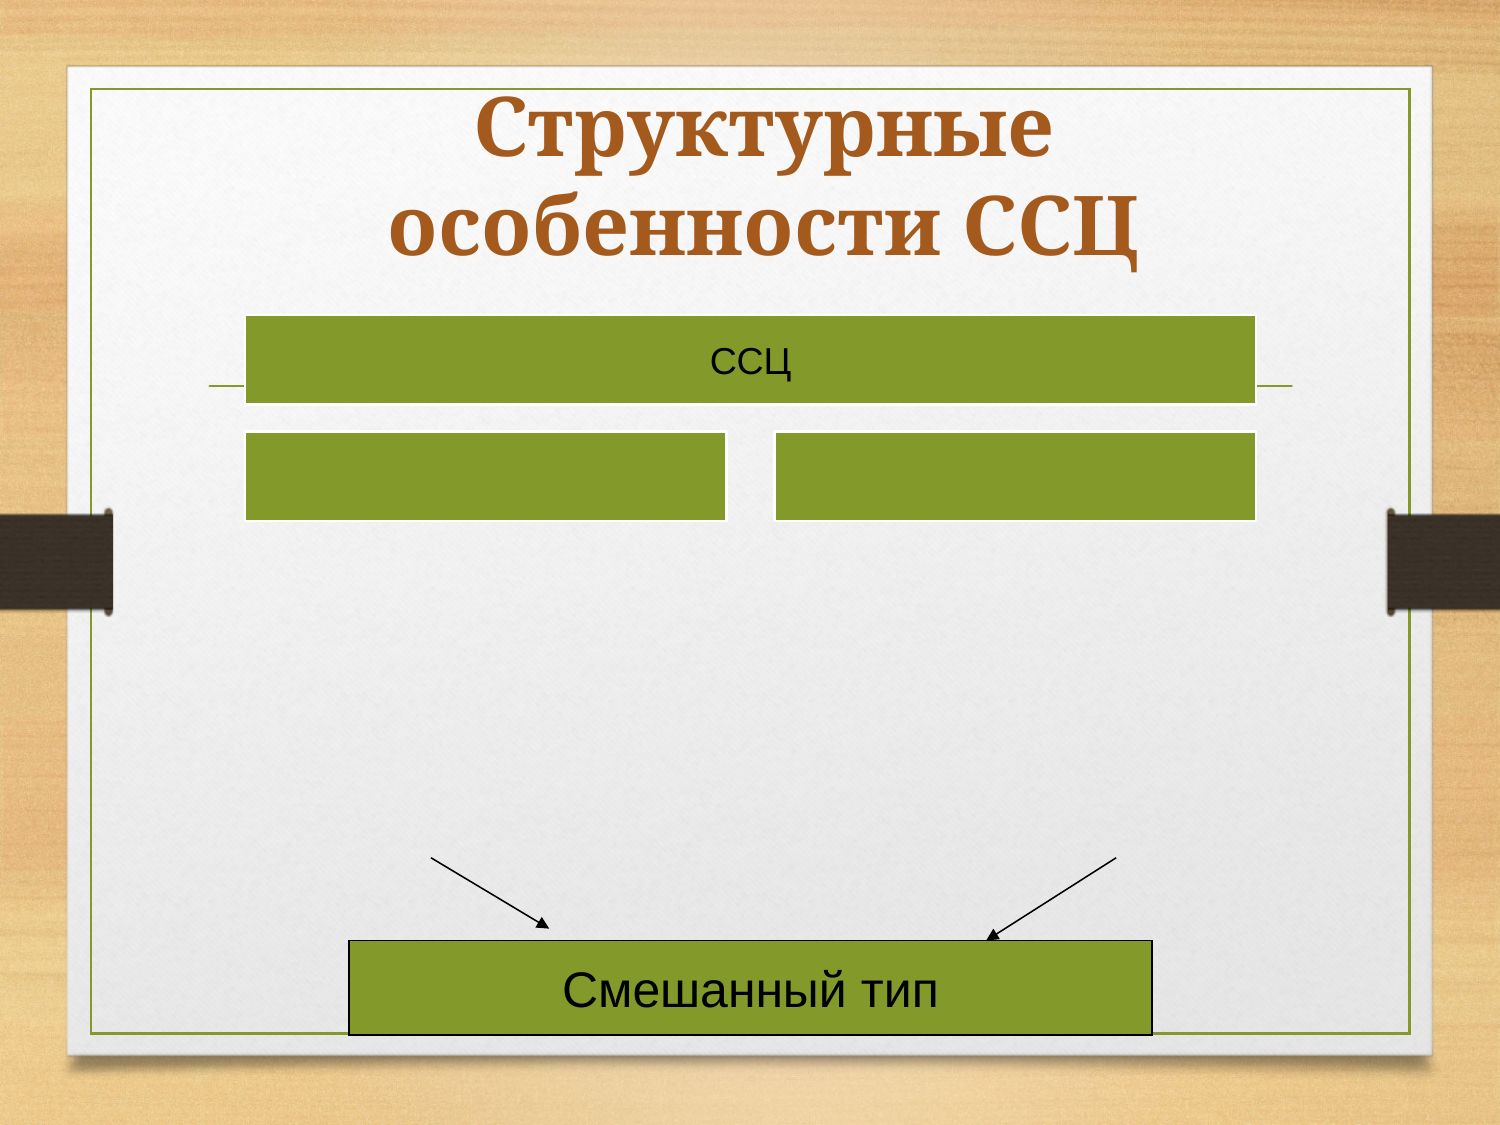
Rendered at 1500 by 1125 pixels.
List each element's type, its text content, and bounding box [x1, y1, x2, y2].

title Структурные особенности ССЦ [206, 66, 1322, 280]
text_box [452, 871, 550, 929]
text_box Смешанный тип [348, 940, 1153, 1036]
text_box [986, 871, 1096, 941]
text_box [118, 314, 1383, 871]
picture [0, 0, 1500, 1125]
